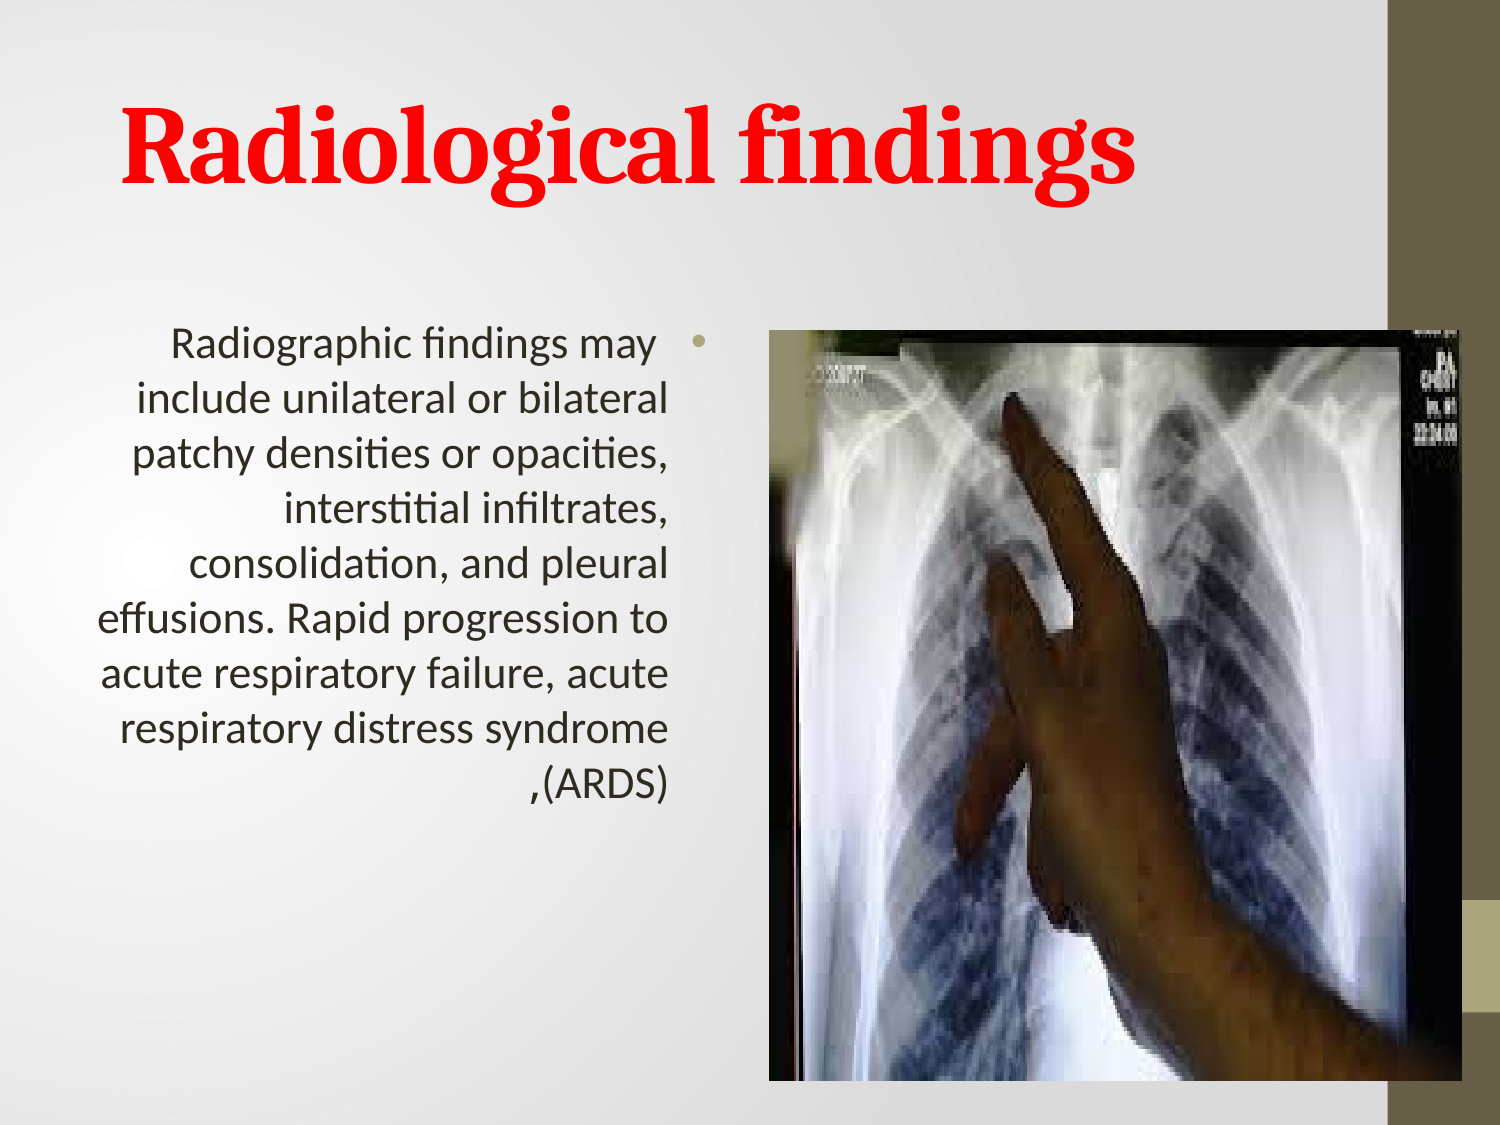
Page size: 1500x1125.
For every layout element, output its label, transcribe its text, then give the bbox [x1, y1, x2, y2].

title Radiological findings [75, 45, 1325, 233]
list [768, 330, 1462, 1082]
list Radiographic findings may include unilateral or bilateral patchy densities or opacities, interstitial infiltrates, consolidation, and pleural effusions. Rapid progression to acute respiratory failure, acute respiratory distress syndrome (ARDS), [38, 305, 741, 950]
